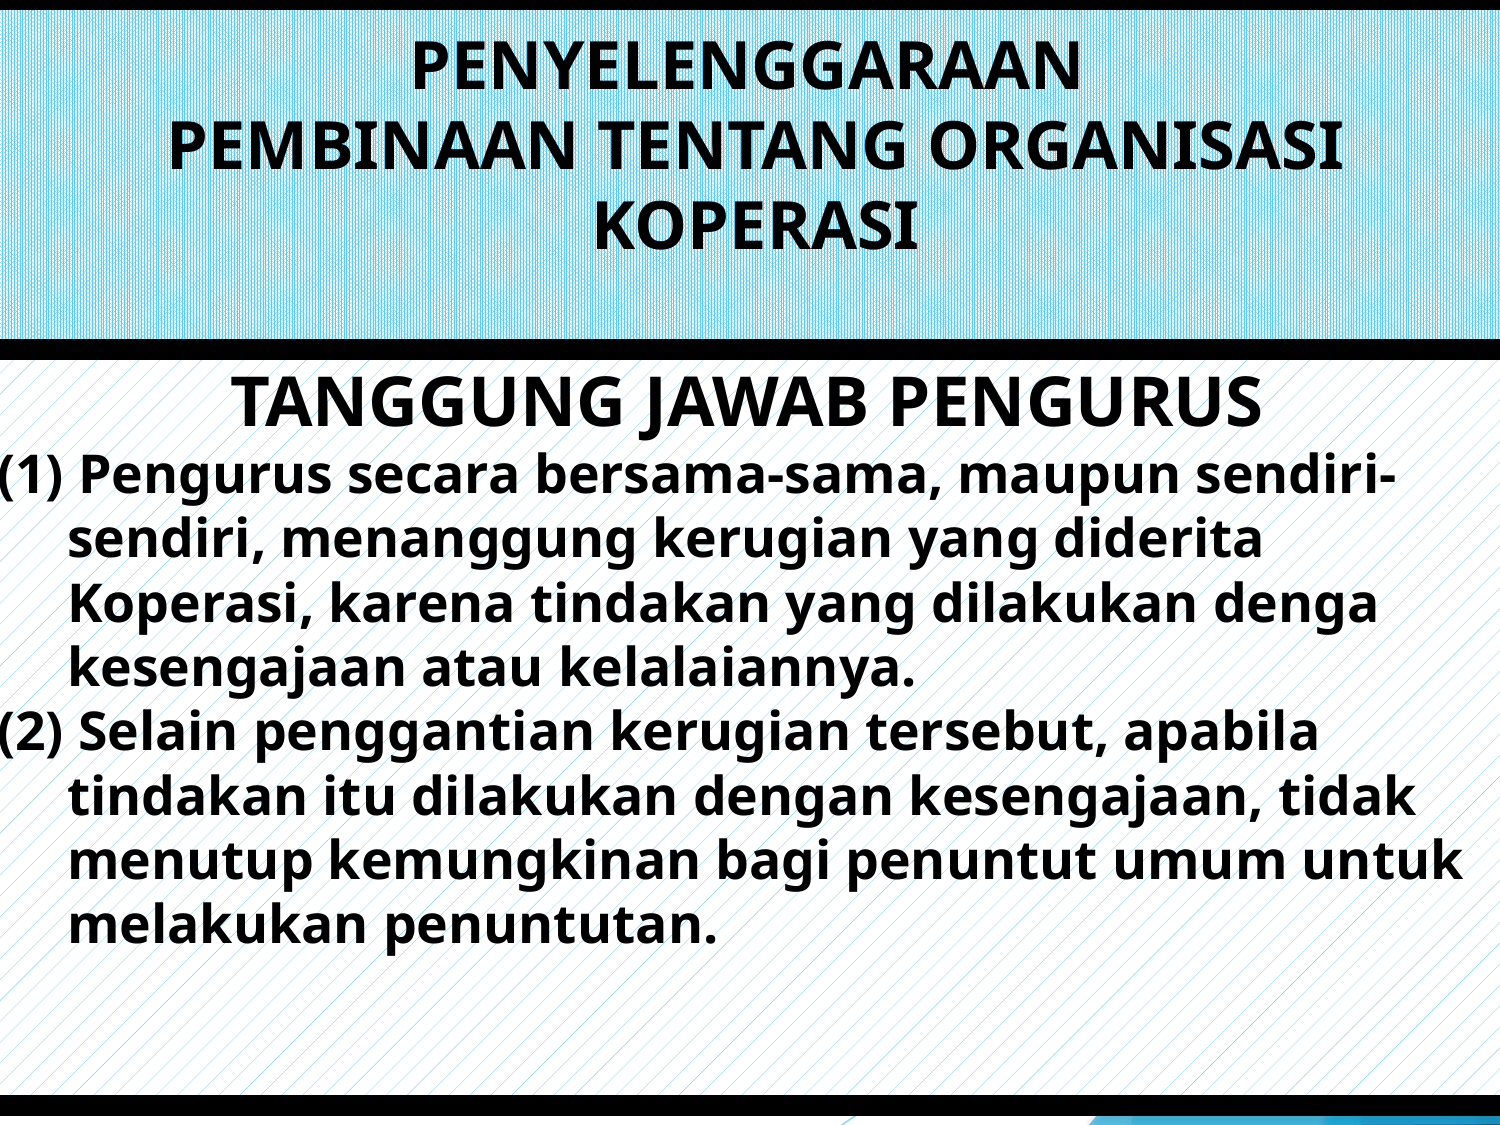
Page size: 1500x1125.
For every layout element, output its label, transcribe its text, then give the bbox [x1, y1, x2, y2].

slide_number 50 [1057, 991, 1142, 1051]
subtitle TANGGUNG JAWAB PENGURUS (1) Pengurus secara bersama-sama, maupun sendiri- sendiri, menanggung kerugian yang diderita Koperasi, karena tindakan yang dilakukan denga kesengajaan atau kelalaiannya. (2) Selain penggantian kerugian tersebut, apabila tindakan itu dilakukan dengan kesengajaan, tidak menutup kemungkinan bagi penuntut umum untuk melakukan penuntutan. [0, 349, 1500, 1106]
title PENYELENGGARAAN PEMBINAAN TENTANG ORGANISASI KOPERASI [0, 0, 1500, 349]
